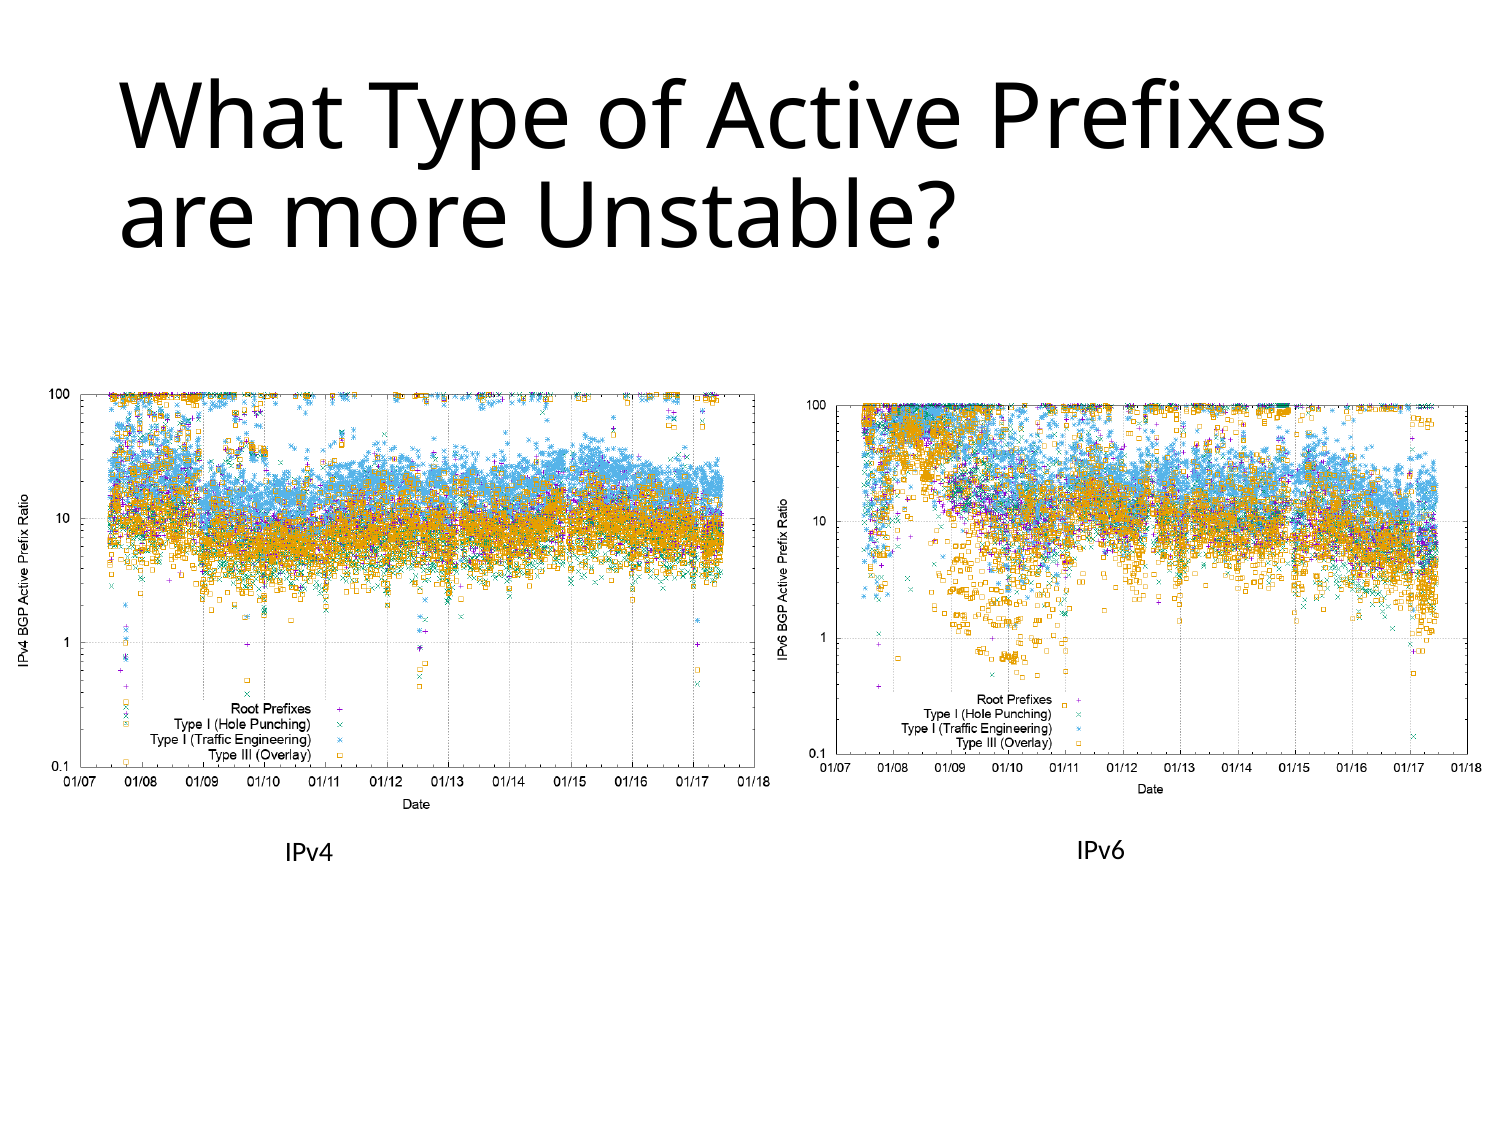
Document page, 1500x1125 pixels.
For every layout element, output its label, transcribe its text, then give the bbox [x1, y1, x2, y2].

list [13, 378, 779, 816]
title What Type of Active Prefixes are more Unstable? [103, 59, 1397, 278]
text_box IPv4 [270, 825, 349, 874]
text_box IPv6 [1061, 824, 1141, 873]
picture [773, 390, 1490, 800]
